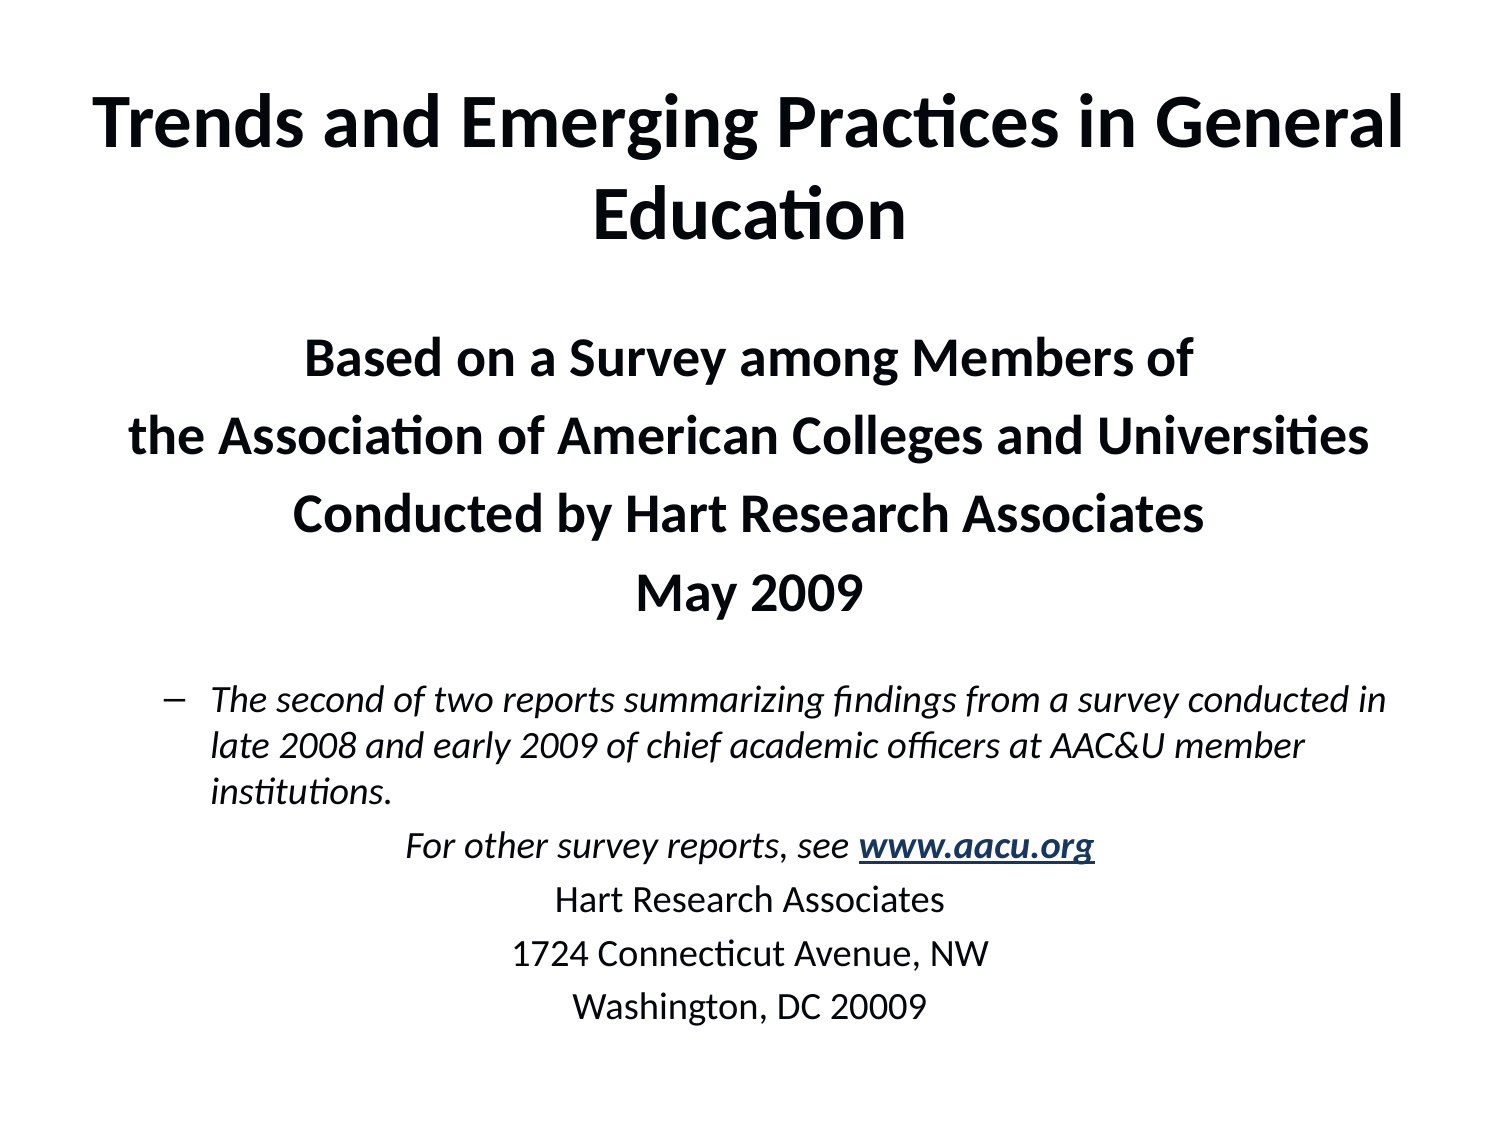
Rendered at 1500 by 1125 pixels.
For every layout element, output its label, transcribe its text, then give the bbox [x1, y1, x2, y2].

title Trends and Emerging Practices in General Education [75, 62, 1425, 263]
list Based on a Survey among Members of the Association of American Colleges and Universities Conducted by Hart Research Associates May 2009 The second of two reports summarizing findings from a survey conducted in late 2008 and early 2009 of chief academic officers at AAC&U member institutions. For other survey reports, see www.aacu.org Hart Research Associates 1724 Connecticut Avenue, NW Washington, DC 20009 [75, 312, 1425, 1038]
